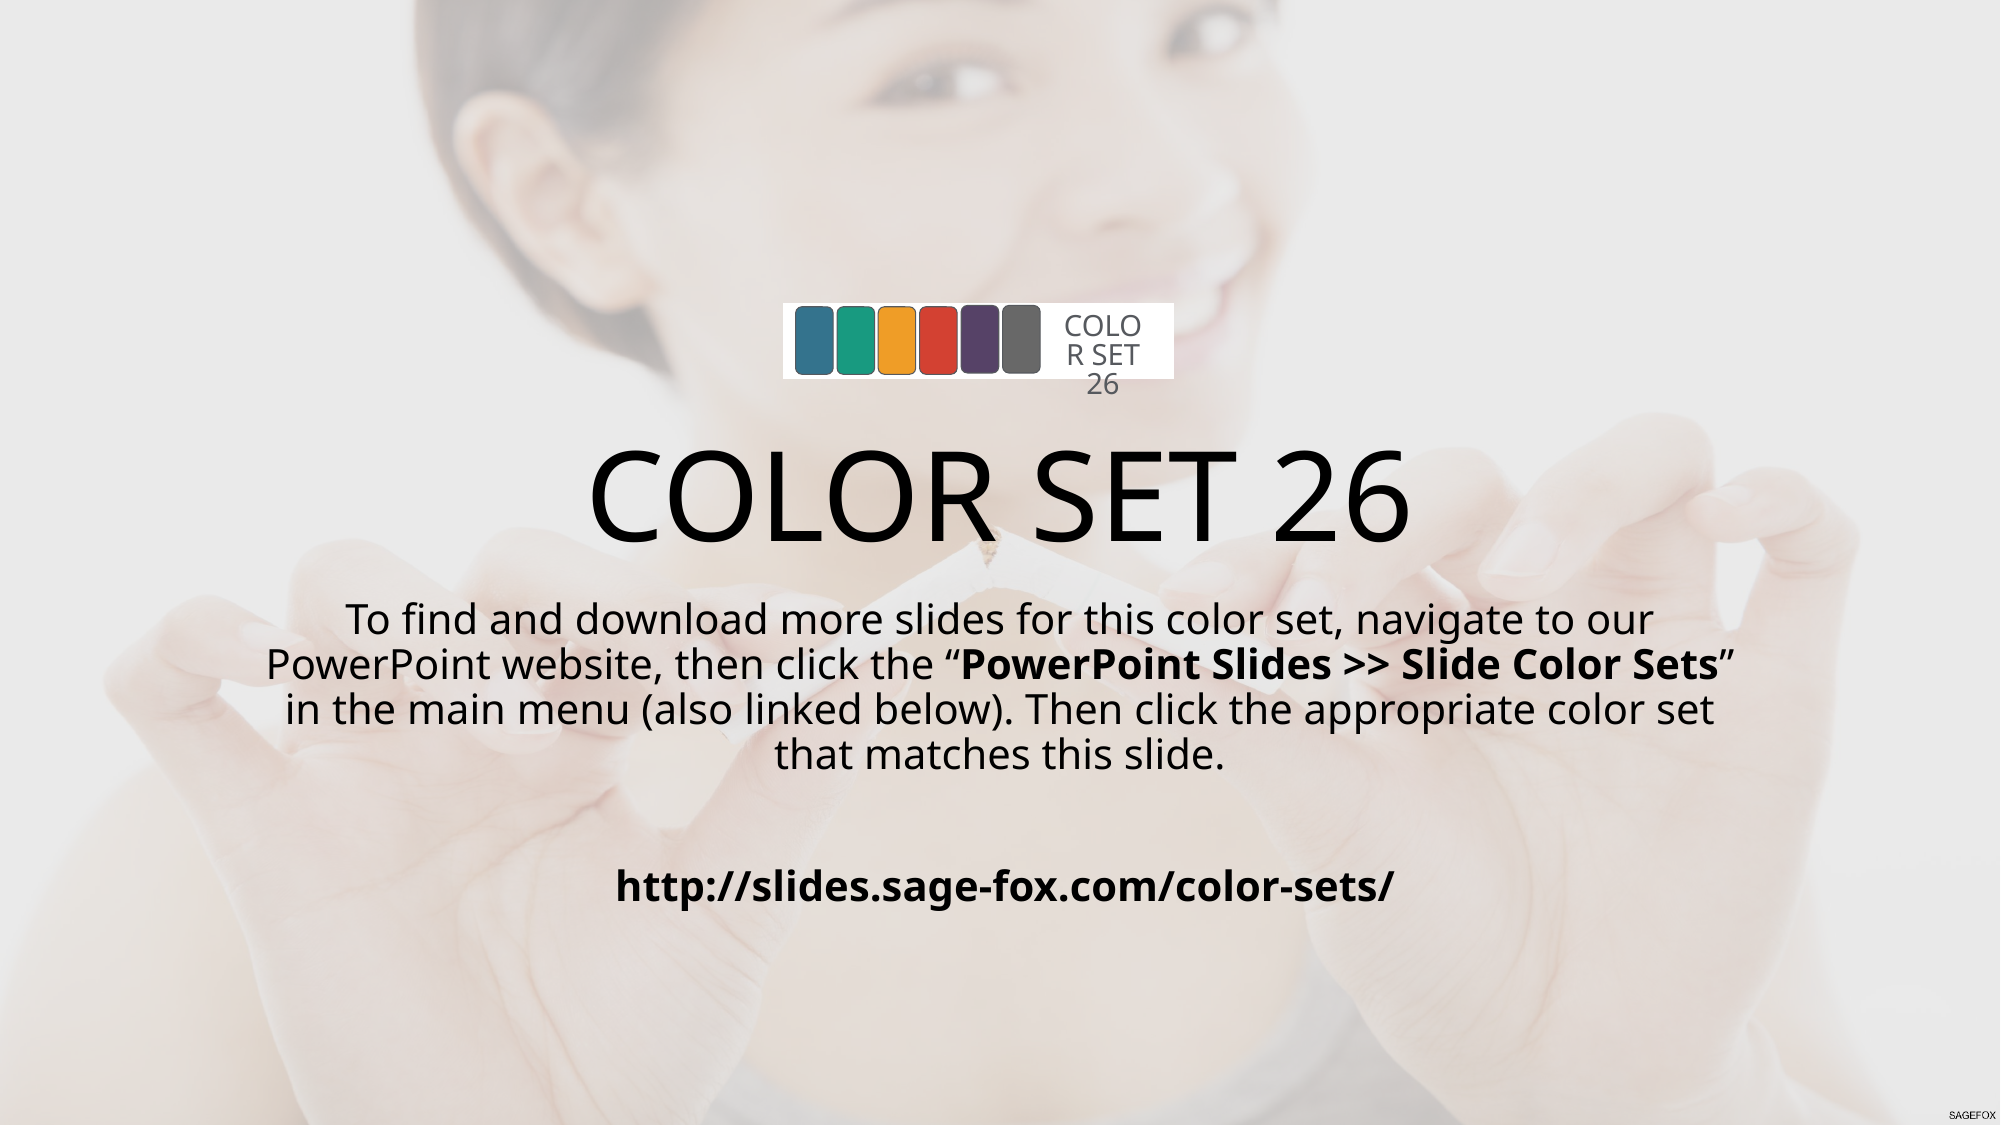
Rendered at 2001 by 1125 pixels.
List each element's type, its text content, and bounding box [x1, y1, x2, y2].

picture [1925, 0, 2001, 1125]
title COLOR SET 26 [249, 184, 1750, 576]
subtitle To find and download more slides for this color set, navigate to our PowerPoint website, then click the “PowerPoint Slides >> Slide Color Sets” in the main menu (also linked below). Then click the appropriate color set that matches this slide. http://slides.sage-fox.com/color-sets/ [249, 590, 1750, 863]
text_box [783, 303, 1174, 380]
